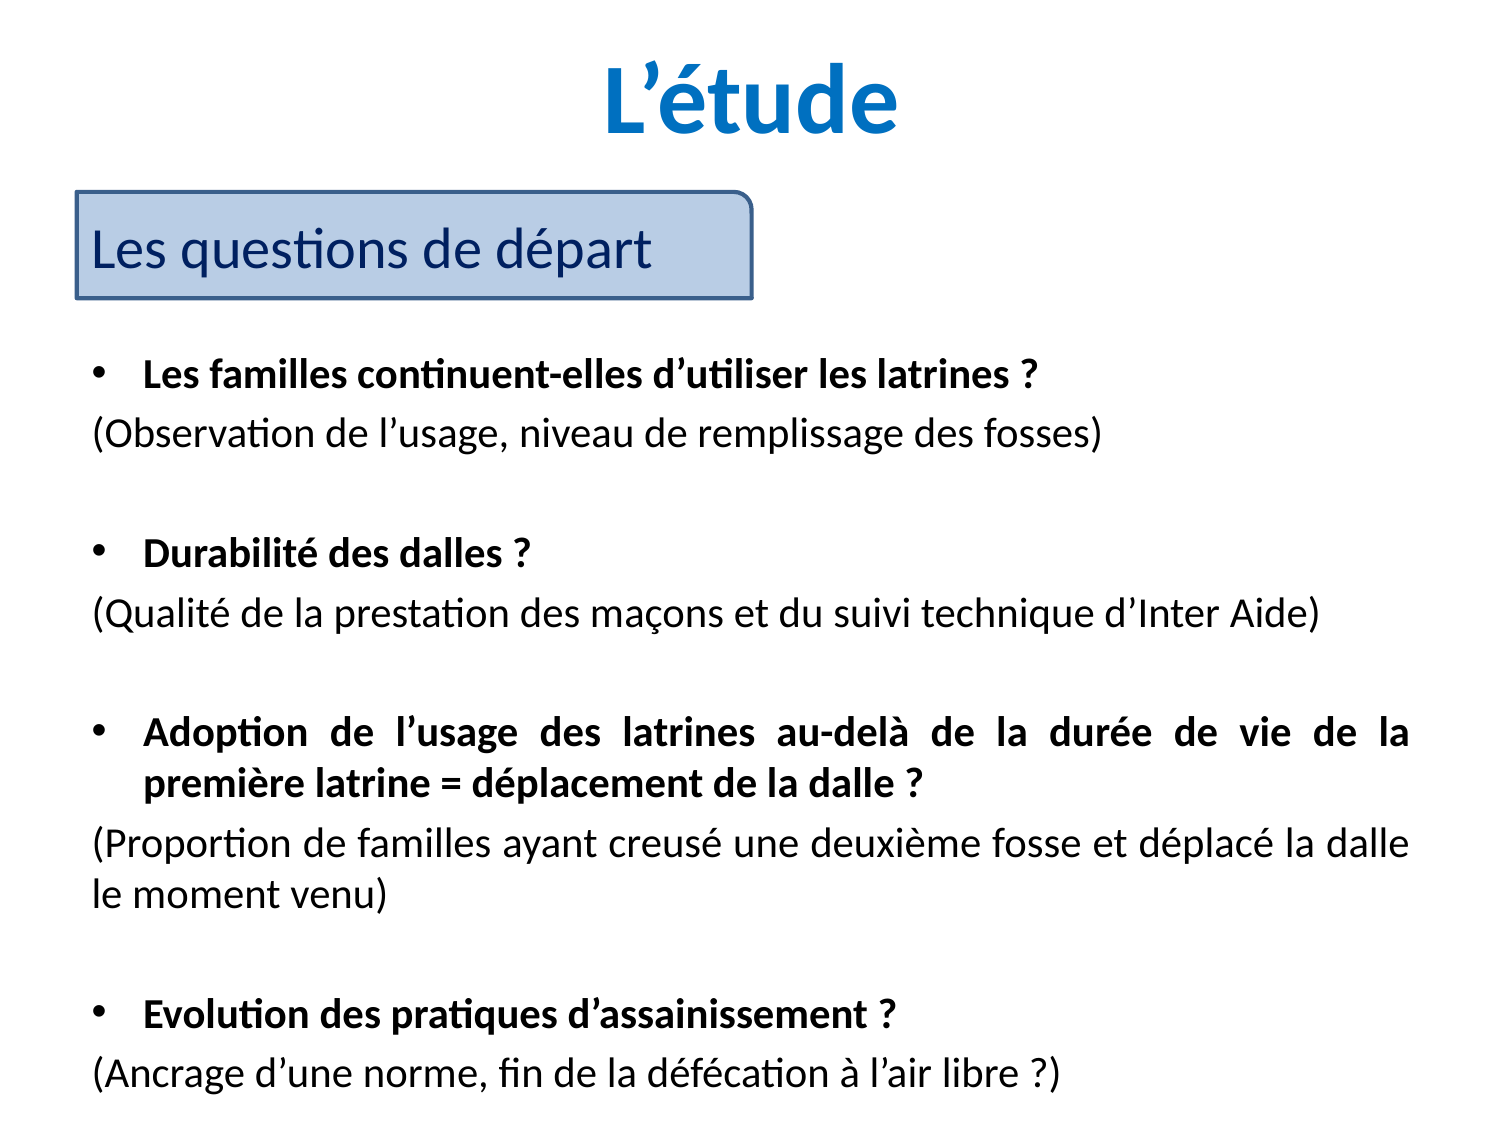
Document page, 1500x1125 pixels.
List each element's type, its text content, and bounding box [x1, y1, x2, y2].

text_box Les questions de départ [74, 189, 754, 301]
title L’étude [76, 0, 1427, 188]
text_box Les familles continuent-elles d’utiliser les latrines ? (Observation de l’usage, niveau de remplissage des fosses) Durabilité des dalles ? (Qualité de la prestation des maçons et du suivi technique d’Inter Aide) Adoption de l’usage des latrines au-delà de la durée de vie de la première latrine = déplacement de la dalle ? (Proportion de familles ayant creusé une deuxième fosse et déplacé la dalle le moment venu) Evolution des pratiques d’assainissement ? (Ancrage d’une norme, fin de la défécation à l’air libre ?) [76, 338, 1427, 1106]
